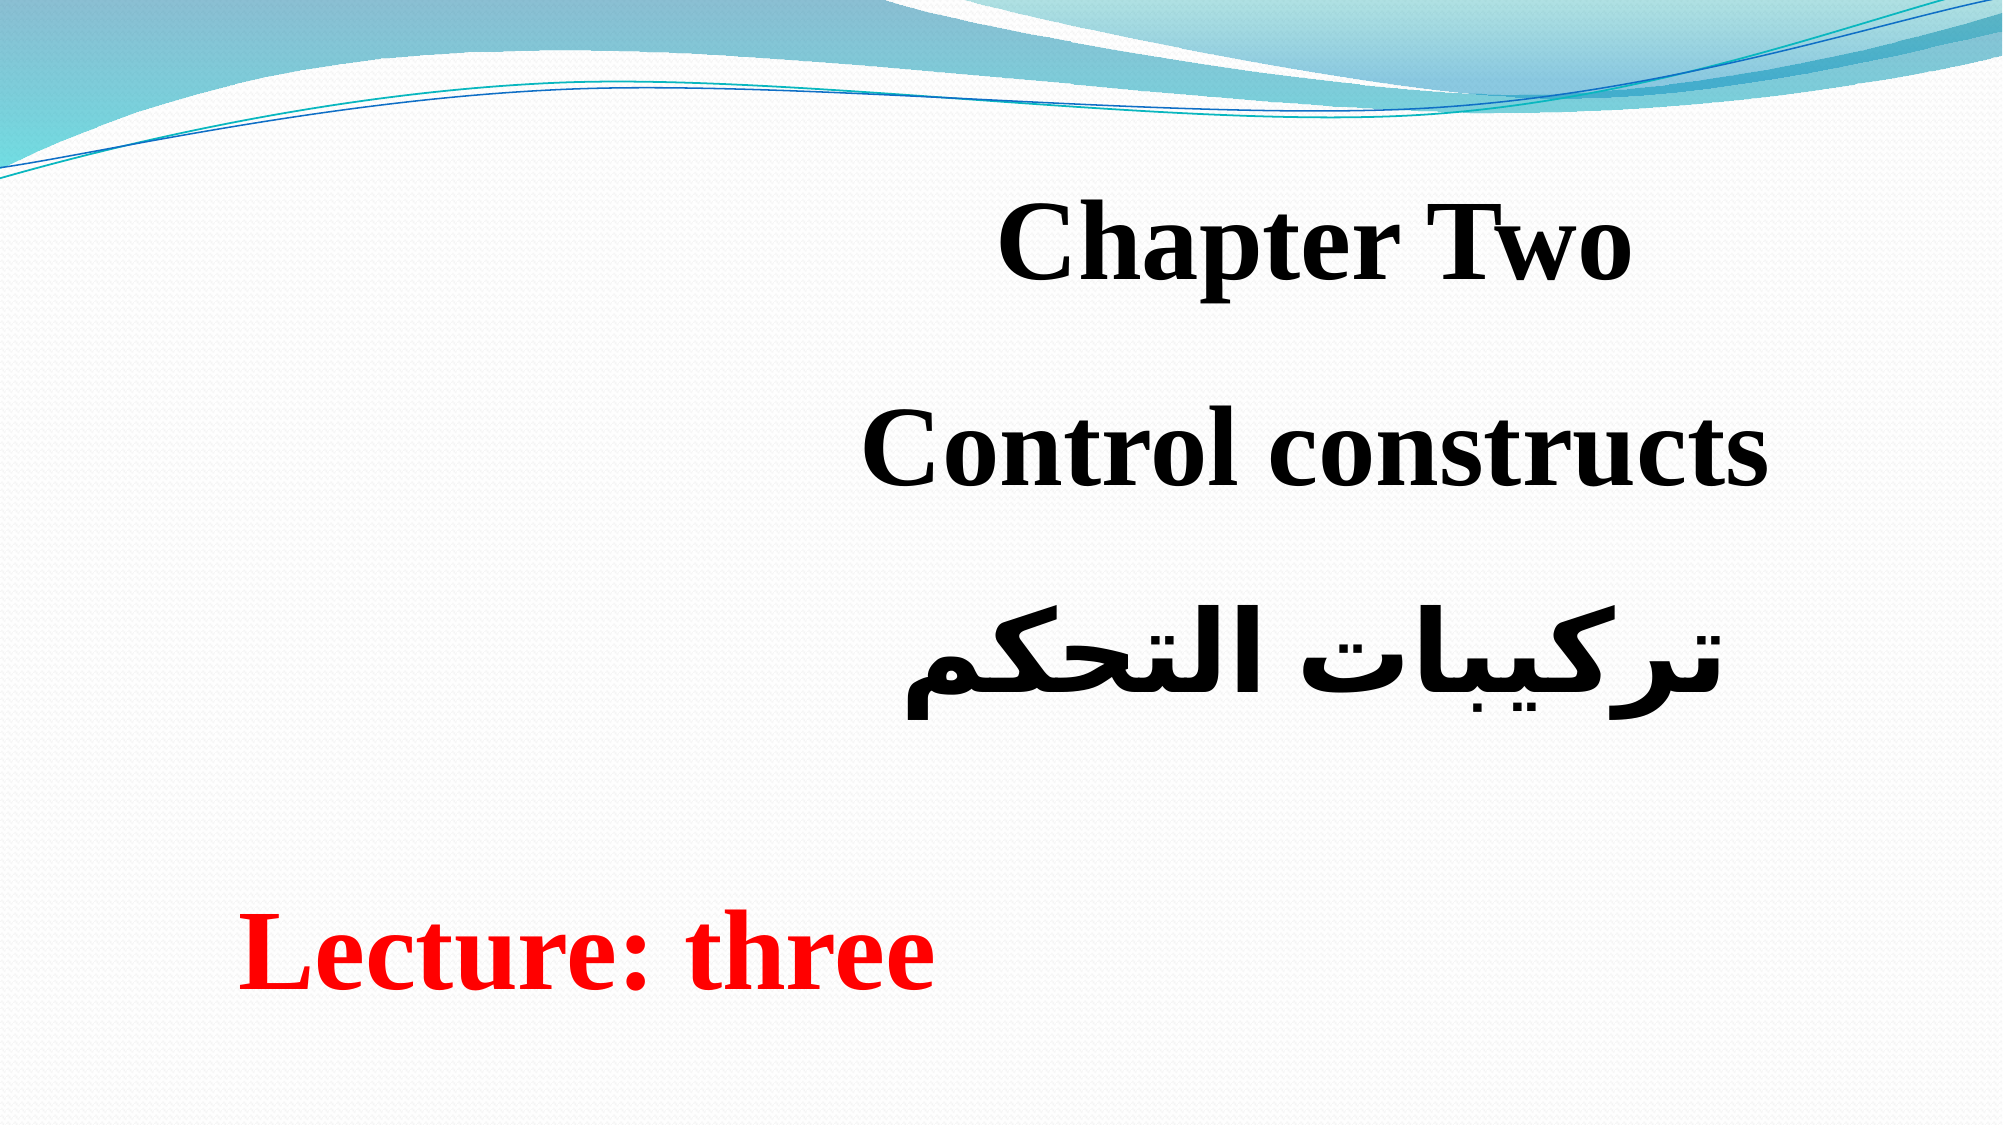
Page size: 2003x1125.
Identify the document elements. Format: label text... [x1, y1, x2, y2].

text_box Chapter Two Control constructs تركيبات التحكم [800, 88, 1830, 723]
text_box Lecture: three [197, 798, 978, 1020]
